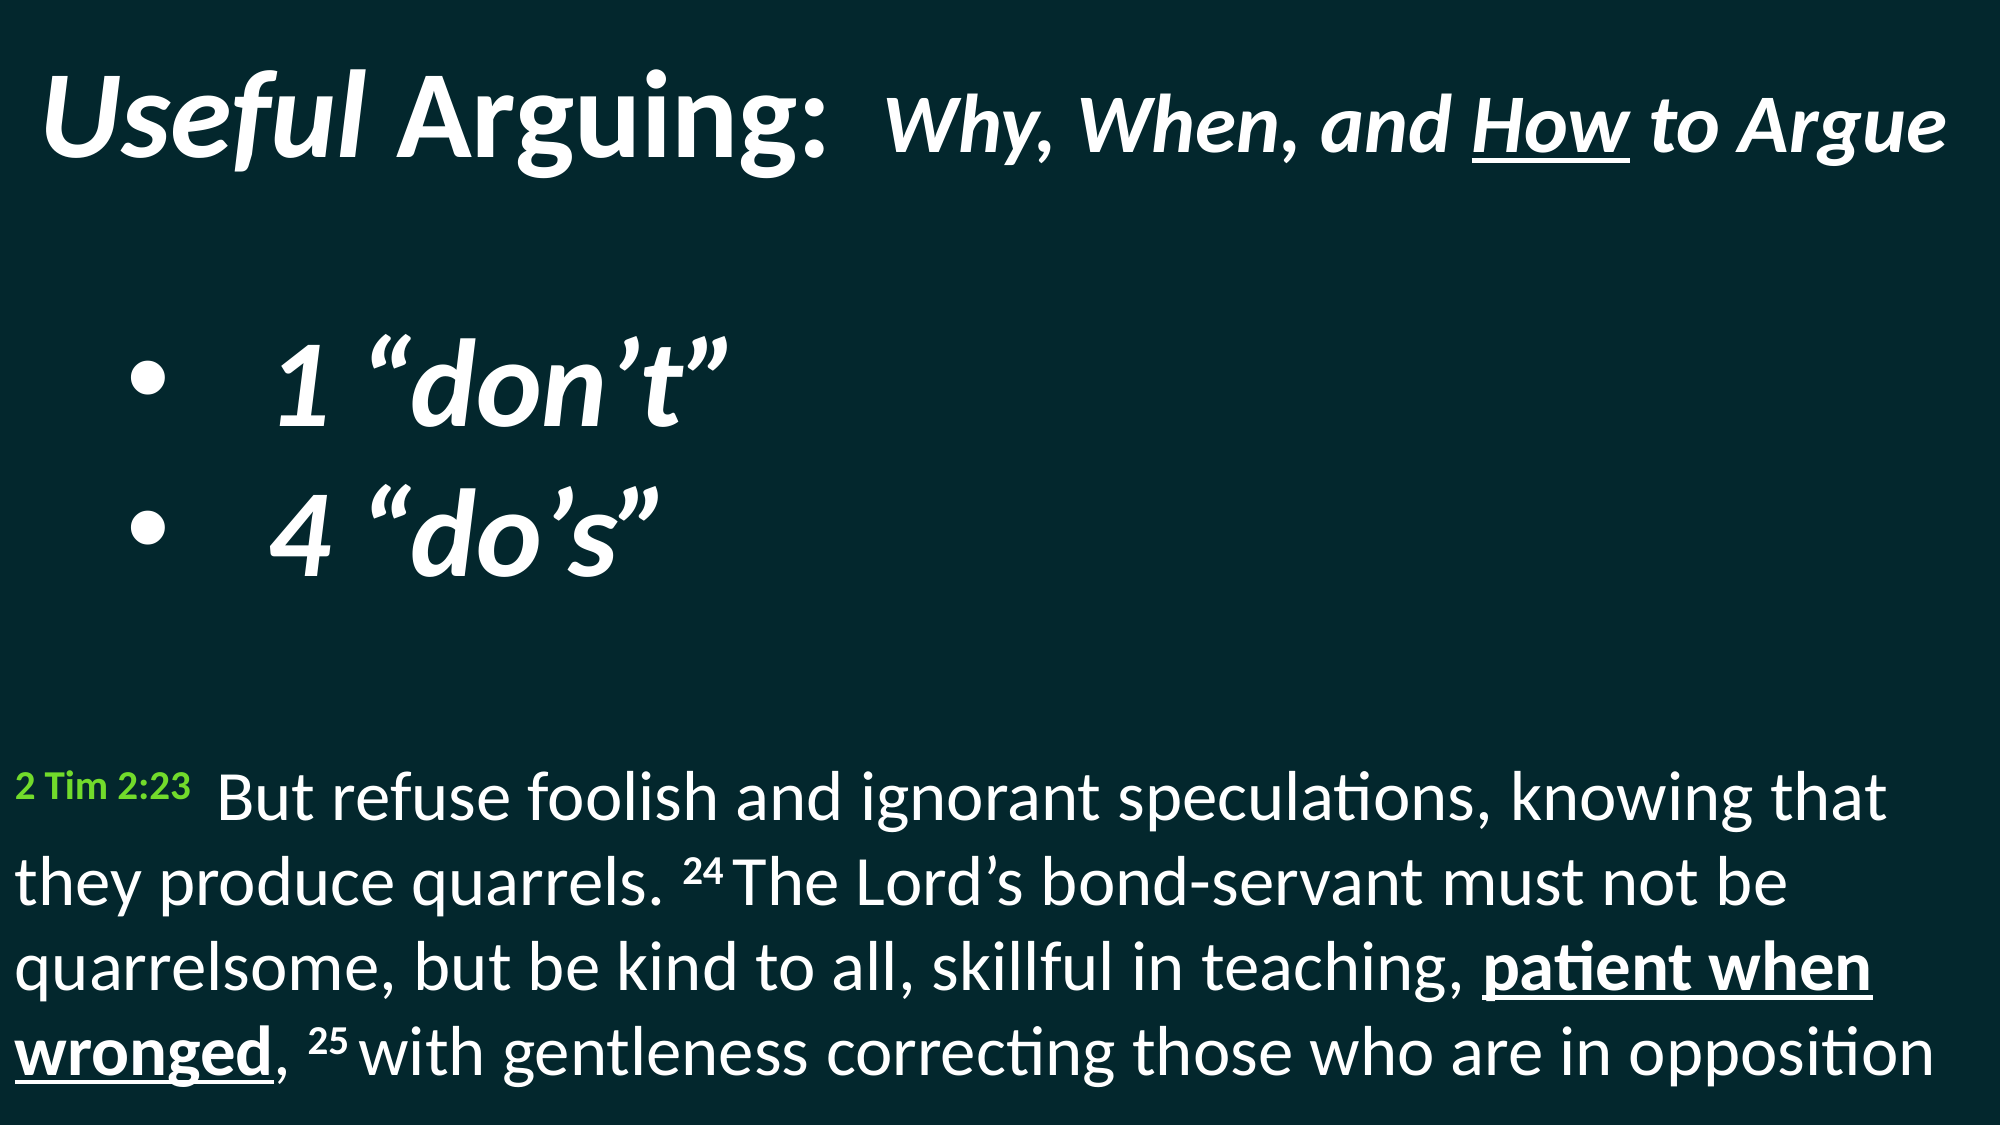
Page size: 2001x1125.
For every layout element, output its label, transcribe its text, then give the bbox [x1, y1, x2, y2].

text_box Useful Arguing: [4, 24, 868, 190]
text_box Why, When, and How to Argue [846, 61, 1984, 177]
text_box 1 “don’t” 4 “do’s” [111, 293, 1347, 609]
text_box 2 Tim 2:23 But refuse foolish and ignorant speculations, knowing that they produce quarrels. 24 The Lord’s bond-servant must not be quarrelsome, but be kind to all, skillful in teaching, patient when wronged, 25 with gentleness correcting those who are in opposition [0, 714, 2000, 1125]
